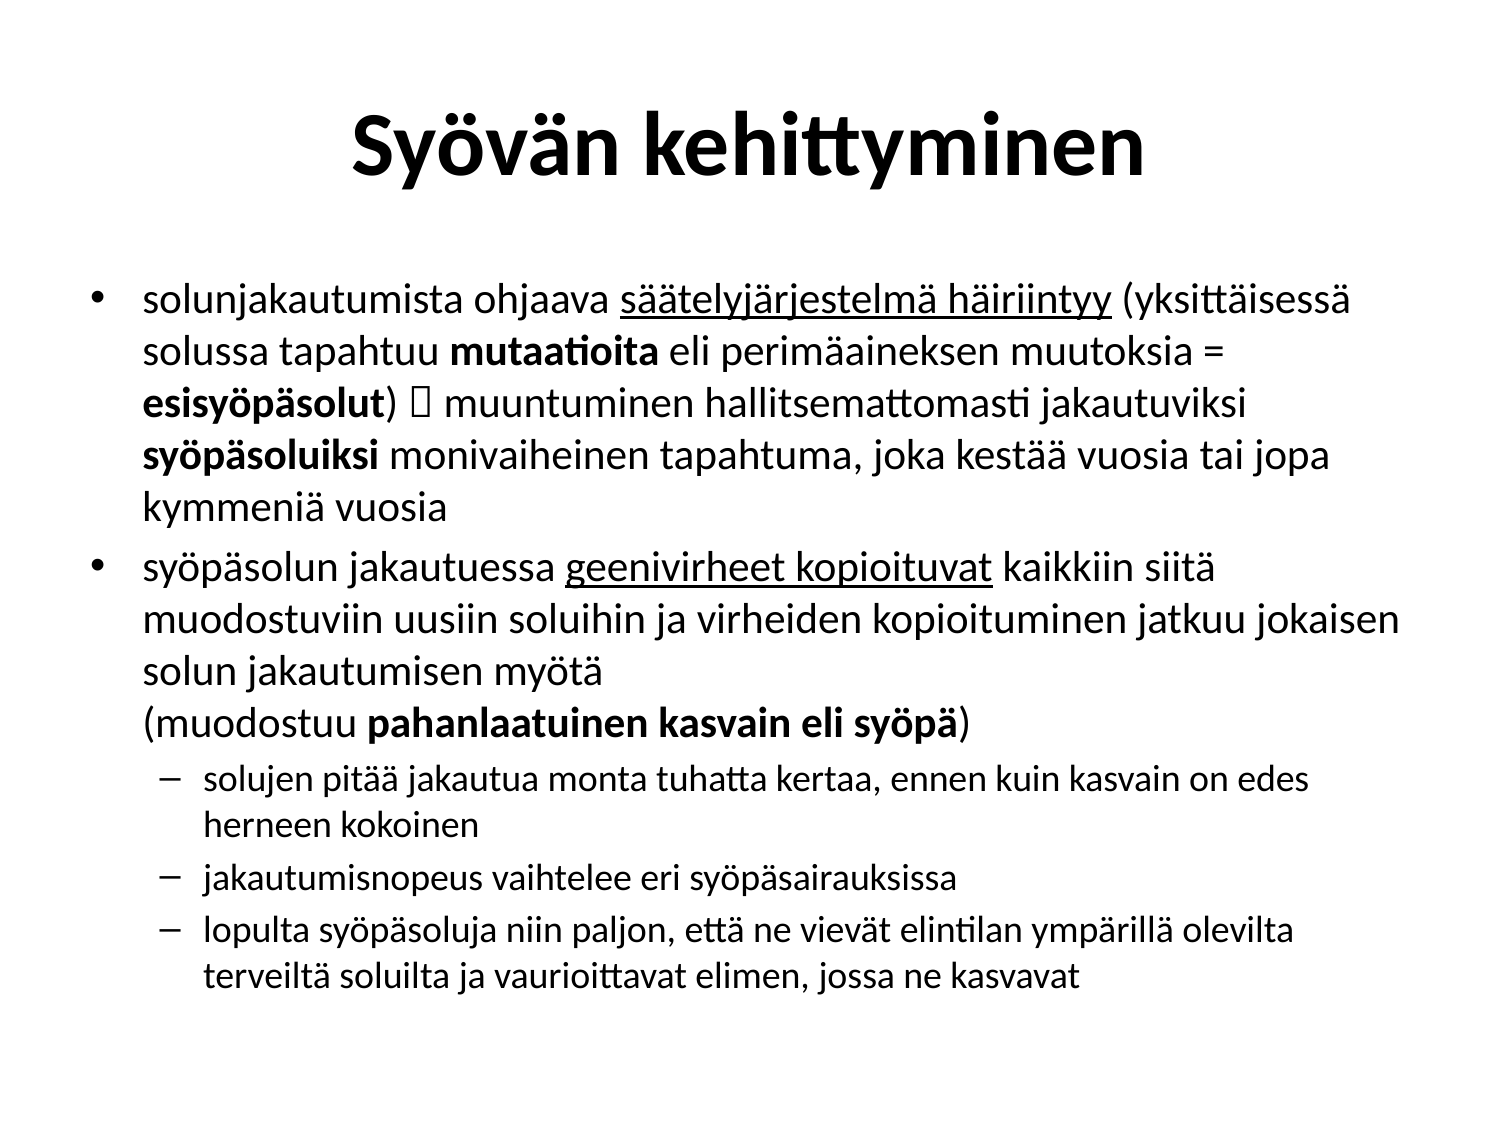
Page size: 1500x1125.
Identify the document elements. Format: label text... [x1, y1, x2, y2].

list solunjakautumista ohjaava säätelyjärjestelmä häiriintyy (yksittäisessä solussa tapahtuu mutaatioita eli perimäaineksen muutoksia = esisyöpäsolut)  muuntuminen hallitsemattomasti jakautuviksi syöpäsoluiksi monivaiheinen tapahtuma, joka kestää vuosia tai jopa kymmeniä vuosia syöpäsolun jakautuessa geenivirheet kopioituvat kaikkiin siitä muodostuviin uusiin soluihin ja virheiden kopioituminen jatkuu jokaisen solun jakautumisen myötä (muodostuu pahanlaatuinen kasvain eli syöpä) solujen pitää jakautua monta tuhatta kertaa, ennen kuin kasvain on edes herneen kokoinen jakautumisnopeus vaihtelee eri syöpäsairauksissa lopulta syöpäsoluja niin paljon, että ne vievät elintilan ympärillä olevilta terveiltä soluilta ja vaurioittavat elimen, jossa ne kasvavat [75, 262, 1425, 1005]
title Syövän kehittyminen [75, 45, 1425, 233]
